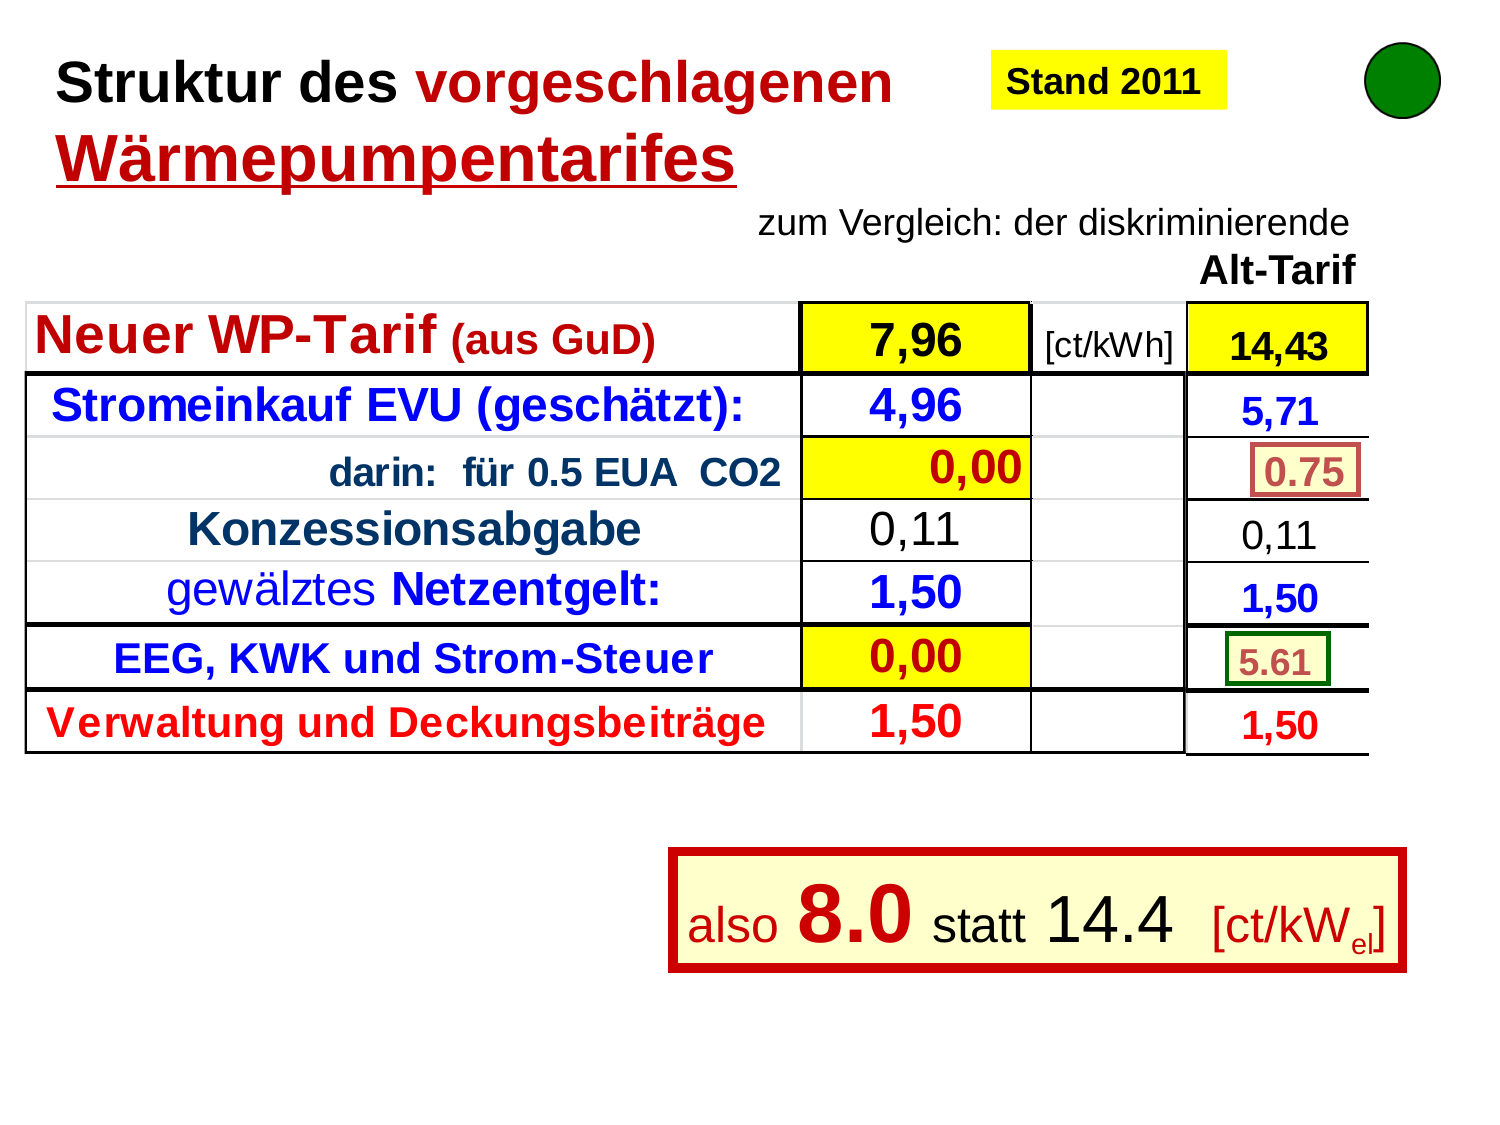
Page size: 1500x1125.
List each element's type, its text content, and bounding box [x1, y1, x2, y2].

text_box Stand 2011 [991, 49, 1228, 110]
text_box also 8.0 statt 14.4 [ct/kWel] [673, 851, 1403, 969]
picture [1363, 41, 1441, 119]
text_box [24, 190, 1383, 759]
text_box Struktur des vorgeschlagenen Wärmepumpentarifes [40, 36, 926, 188]
